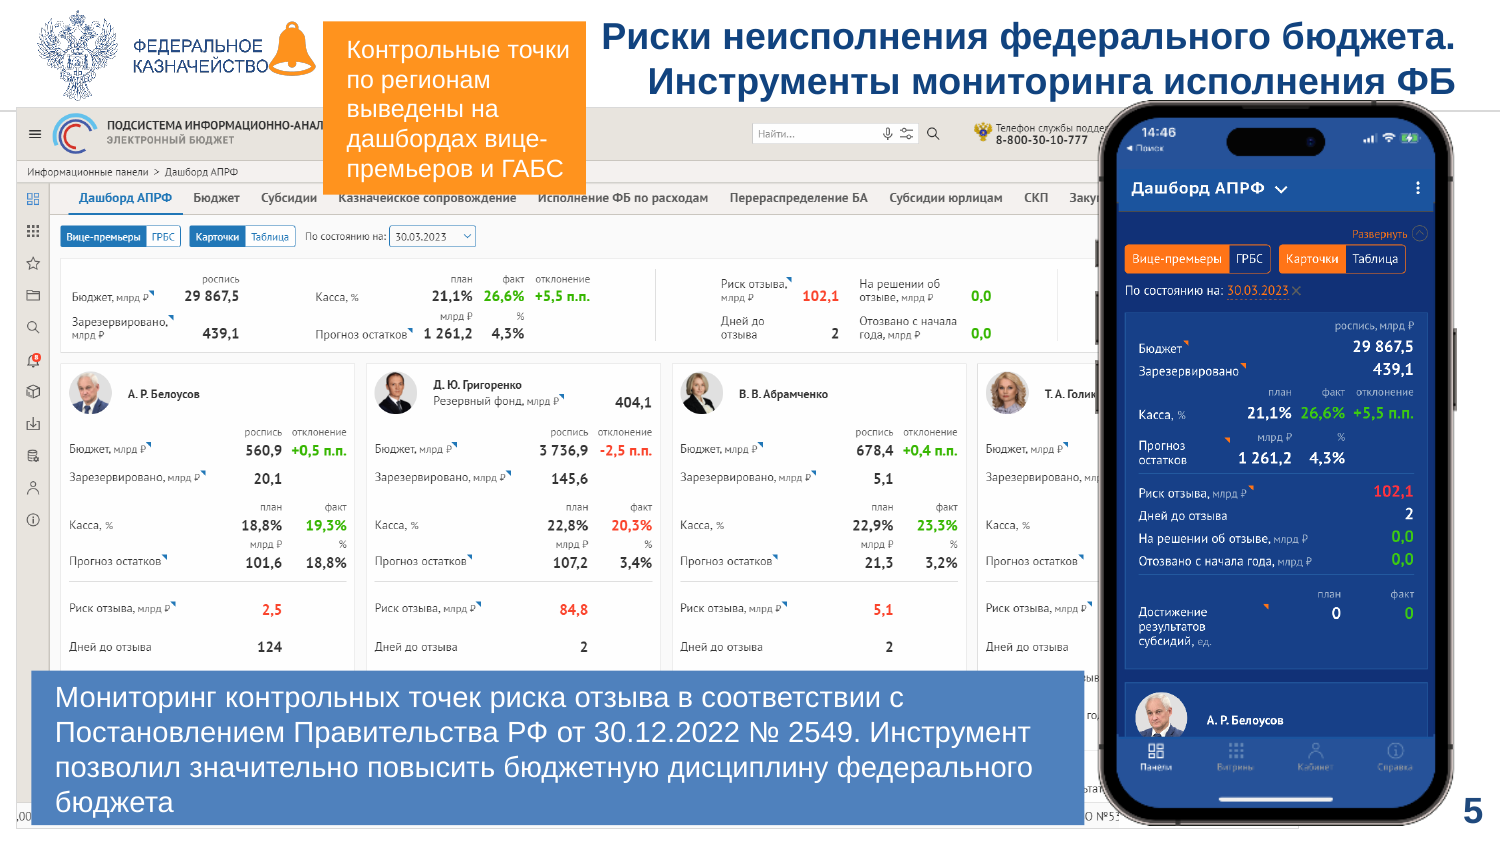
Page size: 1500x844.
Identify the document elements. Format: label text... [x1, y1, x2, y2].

picture [16, 107, 1299, 829]
title Риски неисполнения федерального бюджета. Инструменты мониторинга исполнения ФБ [384, 12, 1457, 104]
text_box Контрольные точки по регионам выведены на дашбордах вице-премьеров и ГАБС [321, 19, 588, 105]
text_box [1095, 100, 1457, 826]
slide_number 4 [1461, 786, 1484, 831]
picture [37, 10, 325, 101]
